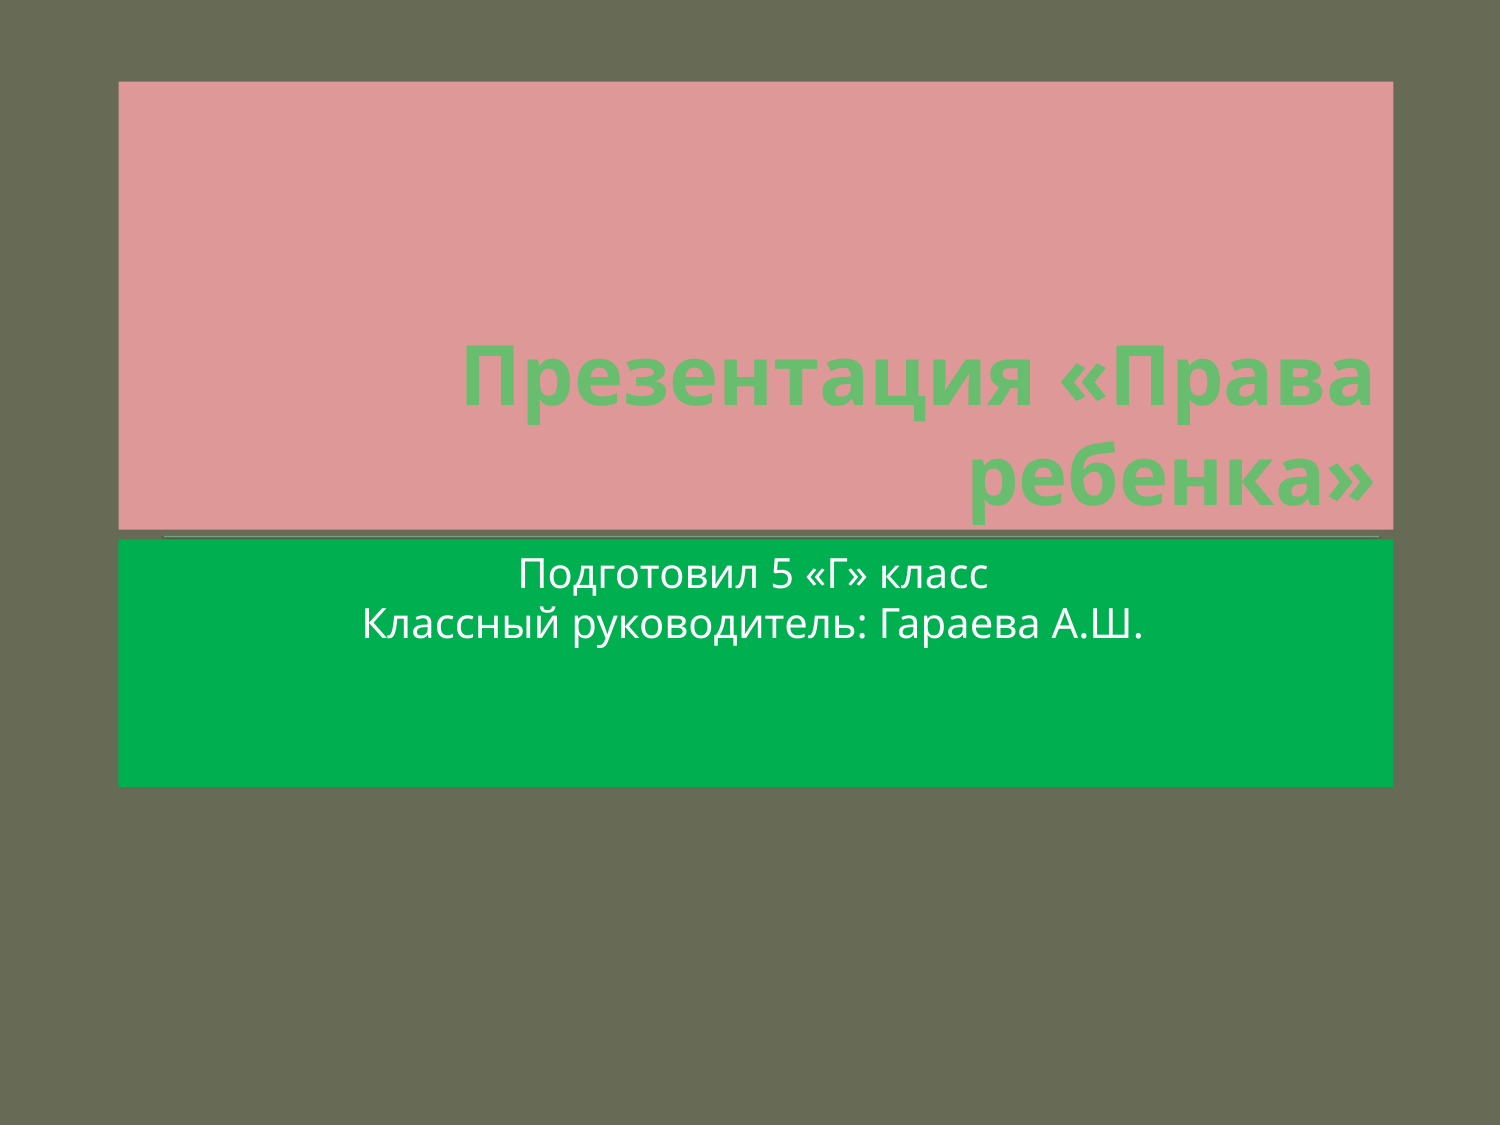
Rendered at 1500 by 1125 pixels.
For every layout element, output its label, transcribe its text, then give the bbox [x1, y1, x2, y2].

list Подготовил 5 «Г» класс Классный руководитель: Гараева А.Ш. [118, 539, 1394, 787]
title Презентация «Права ребенка» [118, 81, 1394, 530]
